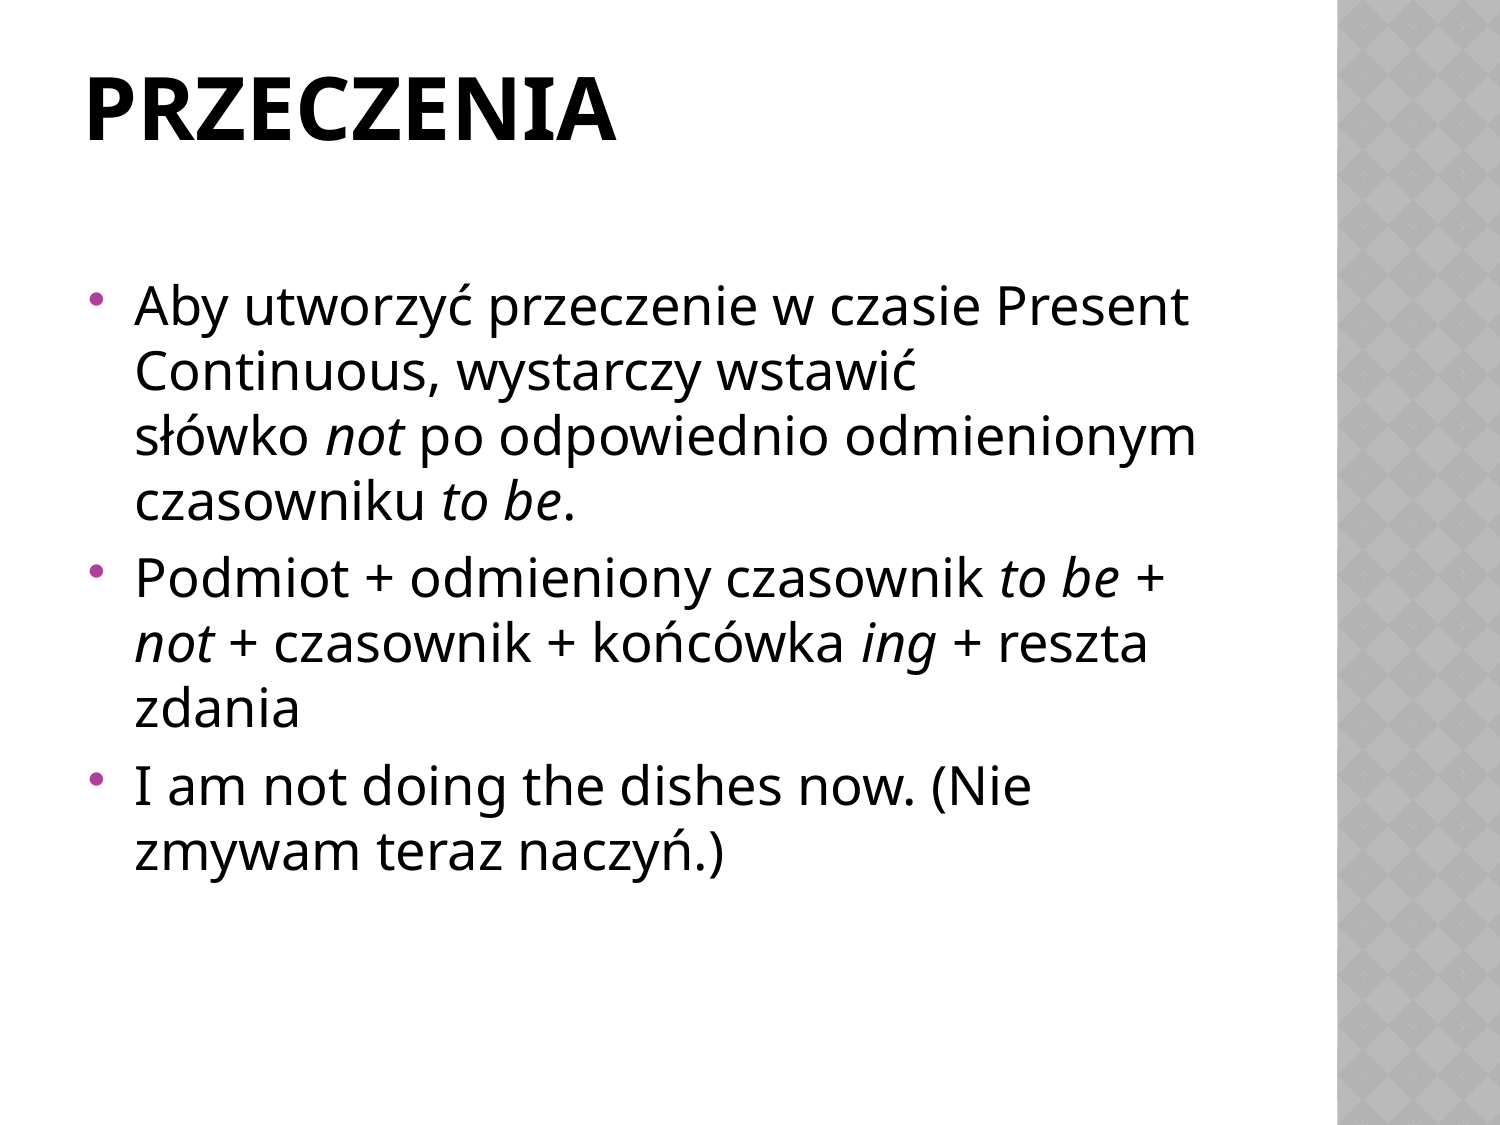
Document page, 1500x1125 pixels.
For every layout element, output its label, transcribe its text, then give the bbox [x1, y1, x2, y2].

list Aby utworzyć przeczenie w czasie Present Continuous, wystarczy wstawić słówko not po odpowiednio odmienionym czasowniku to be. Podmiot + odmieniony czasownik to be + not + czasownik + końcówka ing + reszta zdania I am not doing the dishes now. (Nie zmywam teraz naczyń.) [75, 264, 1263, 1059]
title Przeczenia [75, 52, 1263, 240]
